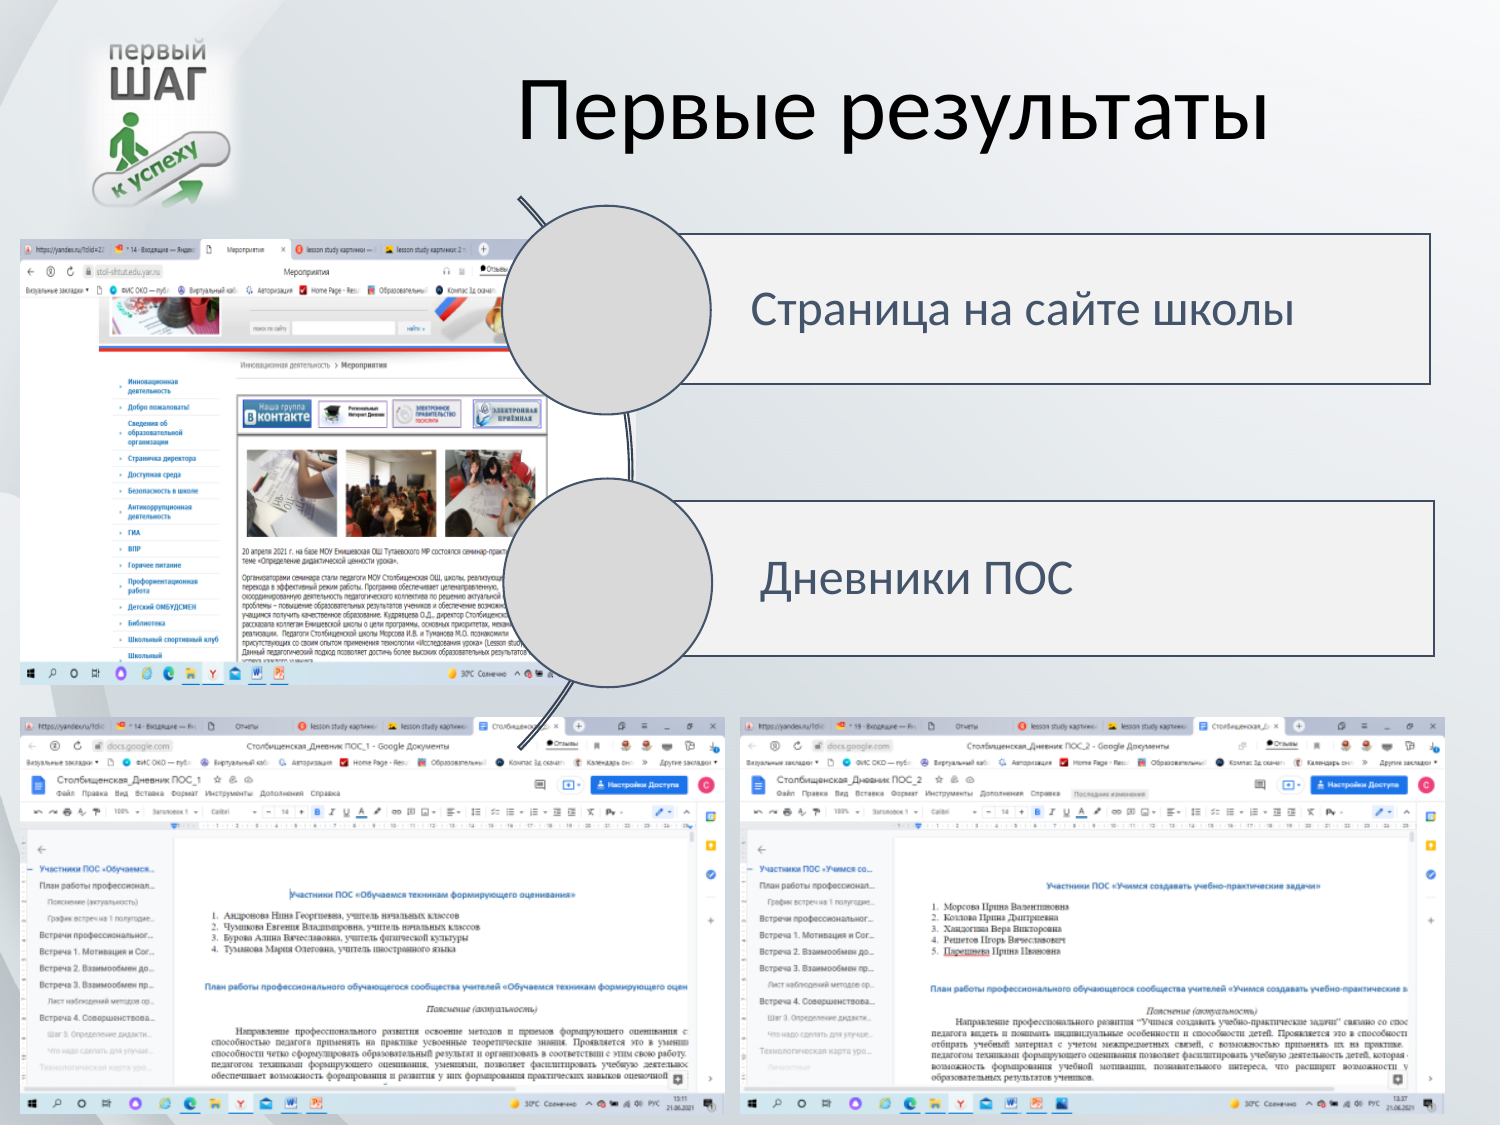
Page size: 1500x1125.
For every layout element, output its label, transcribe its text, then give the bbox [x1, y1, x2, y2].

picture [0, 0, 1500, 1125]
text_box Первые результаты [502, 40, 1425, 166]
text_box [501, 181, 1445, 766]
